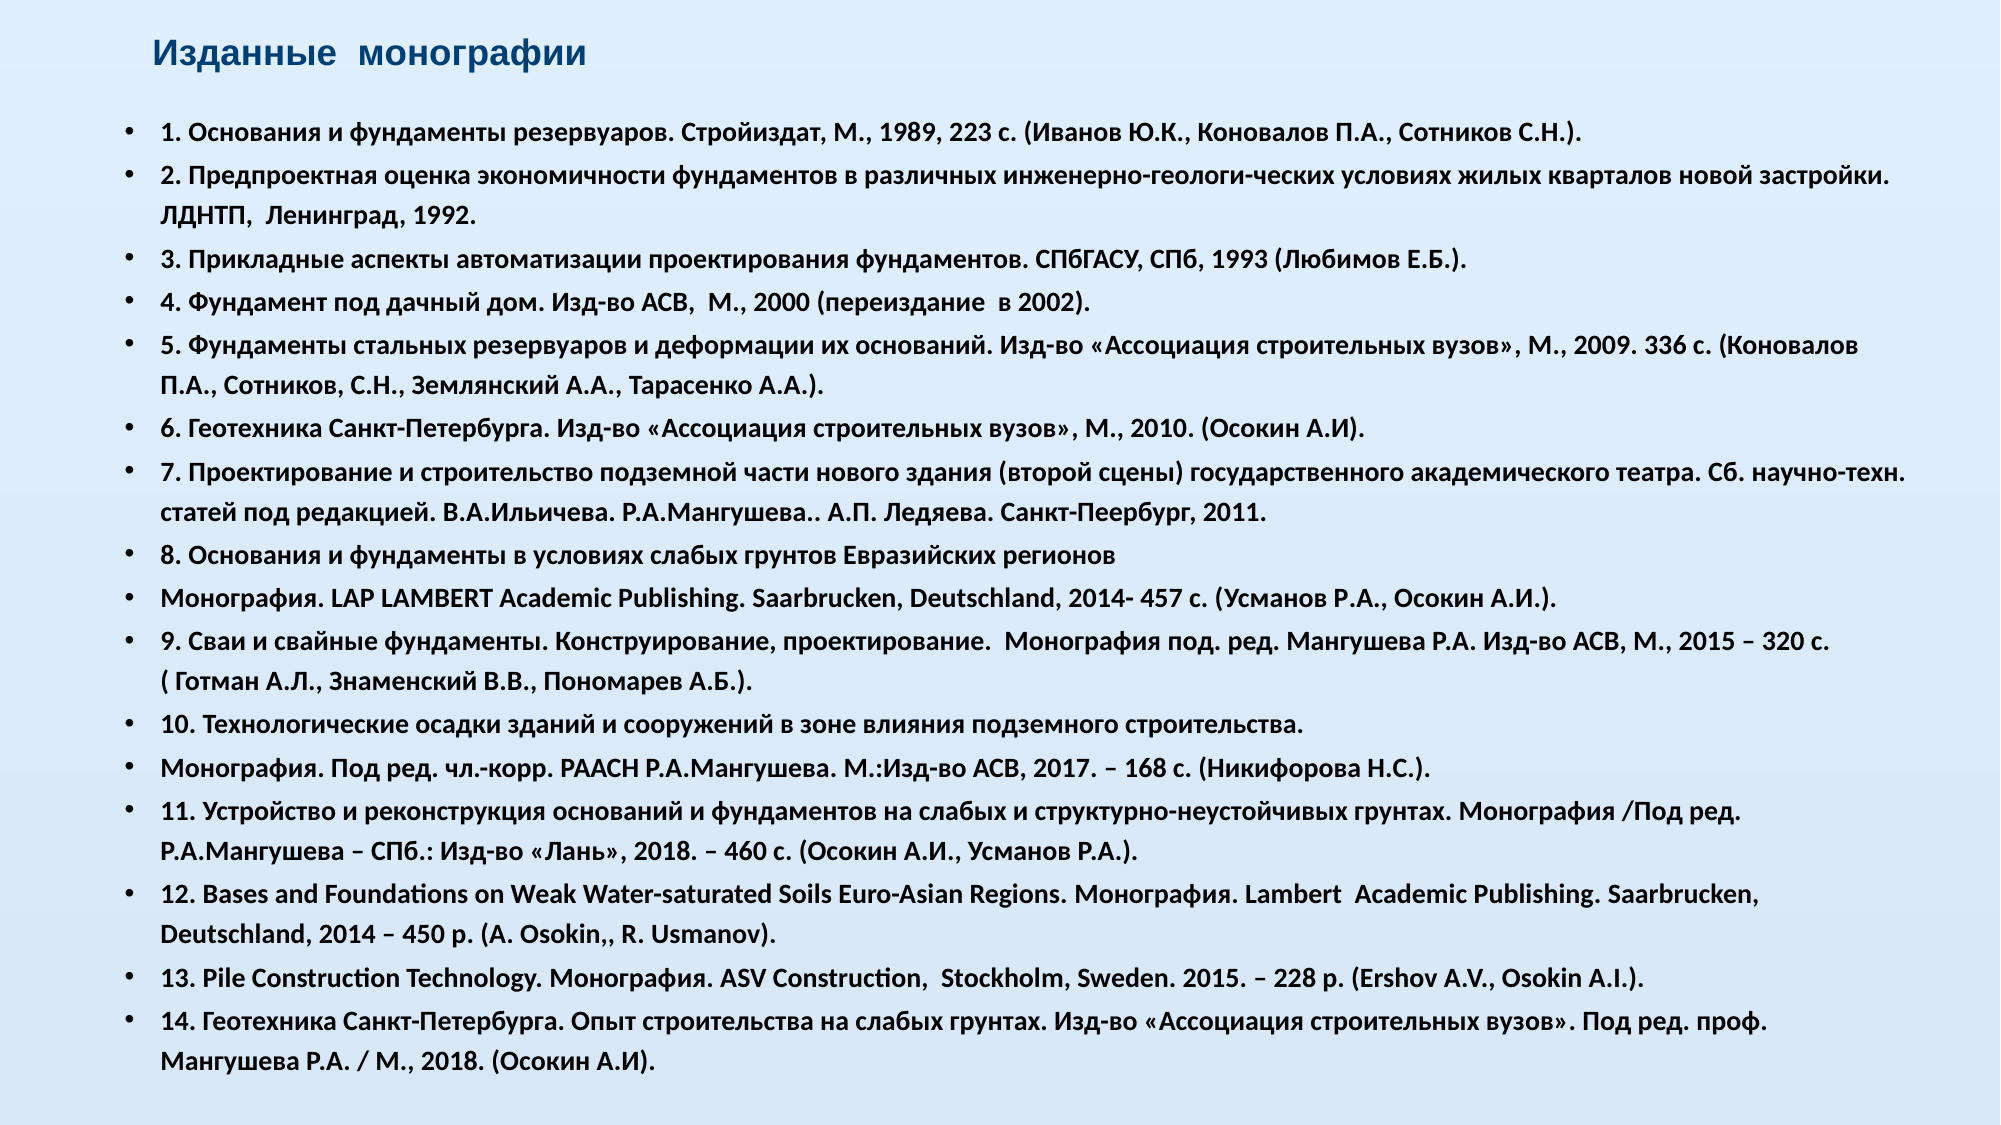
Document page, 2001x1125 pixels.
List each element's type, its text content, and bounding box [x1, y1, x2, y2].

list 1. Основания и фундаменты резервуаров. Стройиздат, М., 1989, 223 с. (Иванов Ю.К., Коновалов П.А., Сотников С.Н.). 2. Предпроектная оценка экономичности фундаментов в различных инженерно-геологи-ческих условиях жилых кварталов новой застройки. ЛДНТП, Ленинград, 1992. 3. Прикладные аспекты автоматизации проектирования фундаментов. СПбГАСУ, СПб, 1993 (Любимов Е.Б.). 4. Фундамент под дачный дом. Изд-во АСВ, М., 2000 (переиздание в 2002). 5. Фундаменты стальных резервуаров и деформации их оснований. Изд-во «Ассоциация строительных вузов», М., 2009. 336 с. (Коновалов П.А., Сотников, С.Н., Землянский А.А., Тарасенко А.А.). 6. Геотехника Санкт-Петербурга. Изд-во «Ассоциация строительных вузов», М., 2010. (Осокин А.И). 7. Проектирование и строительство подземной части нового здания (второй сцены) государственного академического театра. Сб. научно-техн. статей под редакцией. В.А.Ильичева. Р.А.Мангушева.. А.П. Ледяева. Санкт-Пеербург, 2011. 8. Основания и фундаменты в условиях слабых грунтов Евразийских регионов Монография. LAP LAMBERT Academic Publishing. Saarbrucken, Deutschland, 2014- 457 c. (Усманов Р.А., Осокин А.И.). 9. Сваи и свайные фундаменты. Конструирование, проектирование. Монография под. ред. Мангушева Р.А. Изд-во АСВ, М., 2015 – 320 с. ( Готман А.Л., Знаменский В.В., Пономарев А.Б.). 10. Технологические осадки зданий и сооружений в зоне влияния подземного строительства. Монография. Под ред. чл.-корр. РААСН Р.А.Мангушева. М.:Изд-во АСВ, 2017. – 168 с. (Никифорова Н.С.). 11. Устройство и реконструкция оснований и фундаментов на слабых и структурно-неустойчивых грунтах. Монография /Под ред. Р.А.Мангушева – СПб.: Изд-во «Лань», 2018. – 460 с. (Осокин А.И., Усманов Р.А.). 12. Bases and Foundations on Weak Water-saturated Soils Euro-Asian Regions. Монография. Lambert Academic Publishing. Saarbrucken, Deutschland, 2014 – 450 p. (A. Osokin,, R. Usmanov). 13. Pile Construction Technology. Монография. ASV Construction, Stockholm, Sweden. 2015. – 228 p. (Ershov A.V., Osokin A.I.). 14. Геотехника Санкт-Петербурга. Опыт строительства на слабых грунтах. Изд-во «Ассоциация строительных вузов». Под ред. проф. Мангушева Р.А. / М., 2018. (Осокин А.И). [109, 99, 1922, 1099]
title Изданные монографии [137, 26, 1863, 99]
